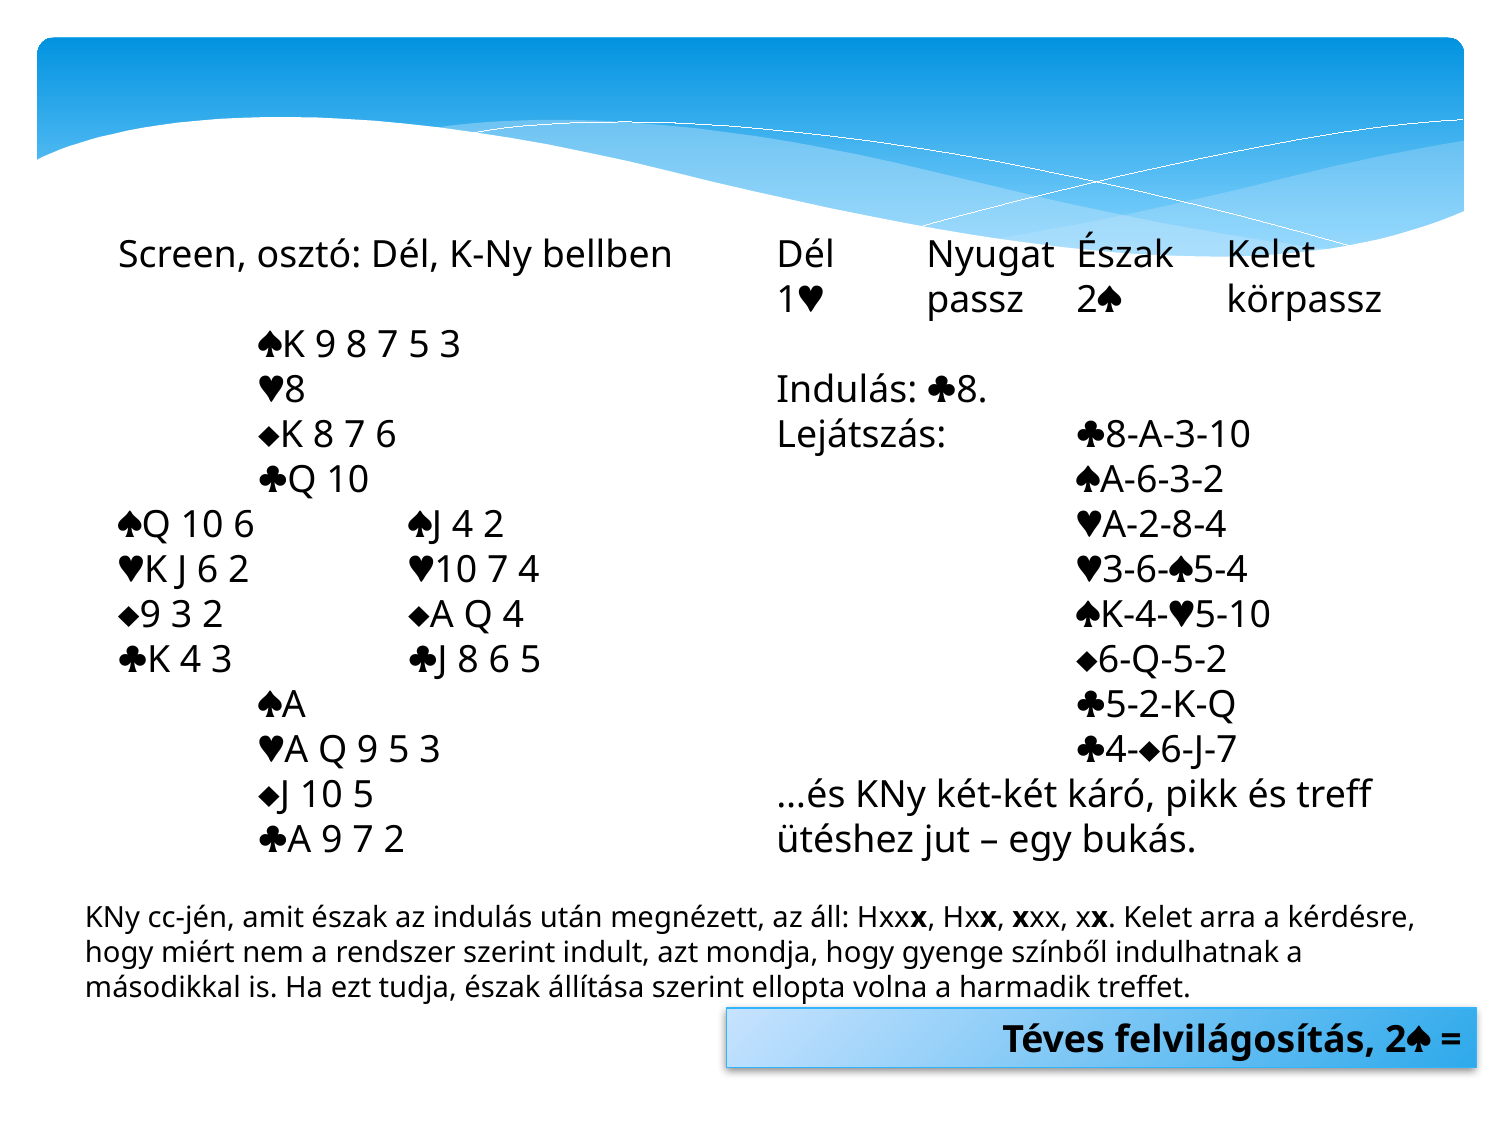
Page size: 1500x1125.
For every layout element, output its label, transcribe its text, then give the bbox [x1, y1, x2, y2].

text_box Téves felvilágosítás, 2 = [726, 1007, 1477, 1068]
text_box Screen, osztó: Dél, K-Ny bellben K 9 8 7 5 3 8 K 8 7 6 Q 10 Q 10 6 J 4 2 K J 6 2 10 7 4 9 3 2 A Q 4 K 4 3 J 8 6 5 A A Q 9 5 3 J 10 5 A 9 7 2 [93, 222, 692, 868]
text_box Dél Nyugat Észak Kelet 1 passz 2 körpassz Indulás: 8. Lejátszás: 8-A-3-10 A-6-3-2 A-2-8-4 3-6-5-4 K-4-5-10 6-Q-5-2 5-2-K-Q 4-6-J-7 …és KNy két-két káró, pikk és treff ütéshez jut – egy bukás. [761, 222, 1407, 868]
text_box KNy cc-jén, amit észak az indulás után megnézett, az áll: Hxxx, Hxx, xxx, xx. Kelet arra a kérdésre, hogy miért nem a rendszer szerint indult, azt mondja, hogy gyenge színből indulhatnak a másodikkal is. Ha ezt tudja, észak állítása szerint ellopta volna a harmadik treffet. [70, 890, 1454, 1011]
